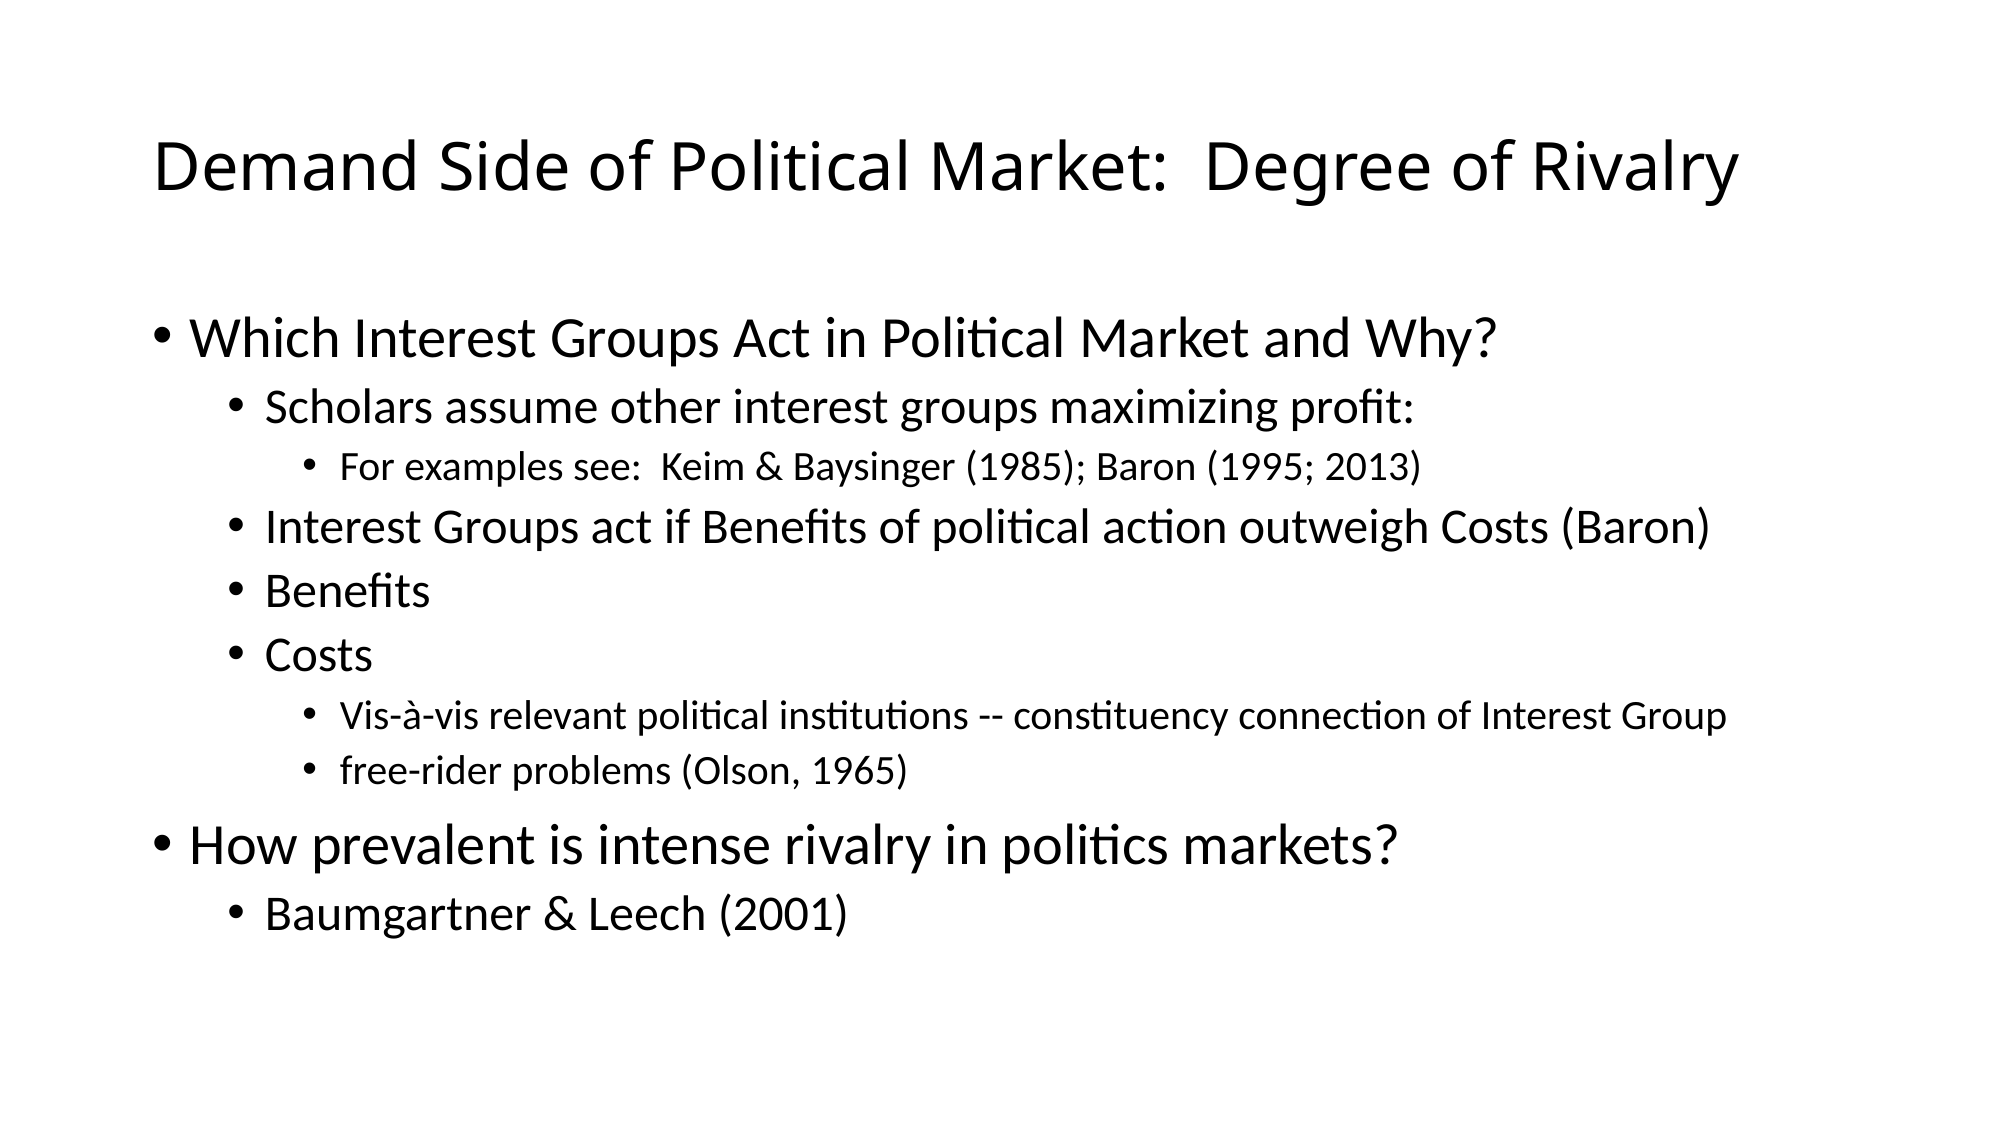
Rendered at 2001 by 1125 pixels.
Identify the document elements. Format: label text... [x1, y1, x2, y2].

title Demand Side of Political Market: Degree of Rivalry [137, 59, 1863, 278]
list Which Interest Groups Act in Political Market and Why? Scholars assume other interest groups maximizing profit: For examples see: Keim & Baysinger (1985); Baron (1995; 2013) Interest Groups act if Benefits of political action outweigh Costs (Baron) Benefits Costs Vis-à-vis relevant political institutions -- constituency connection of Interest Group free-rider problems (Olson, 1965) How prevalent is intense rivalry in politics markets? Baumgartner & Leech (2001) [137, 299, 1863, 1014]
